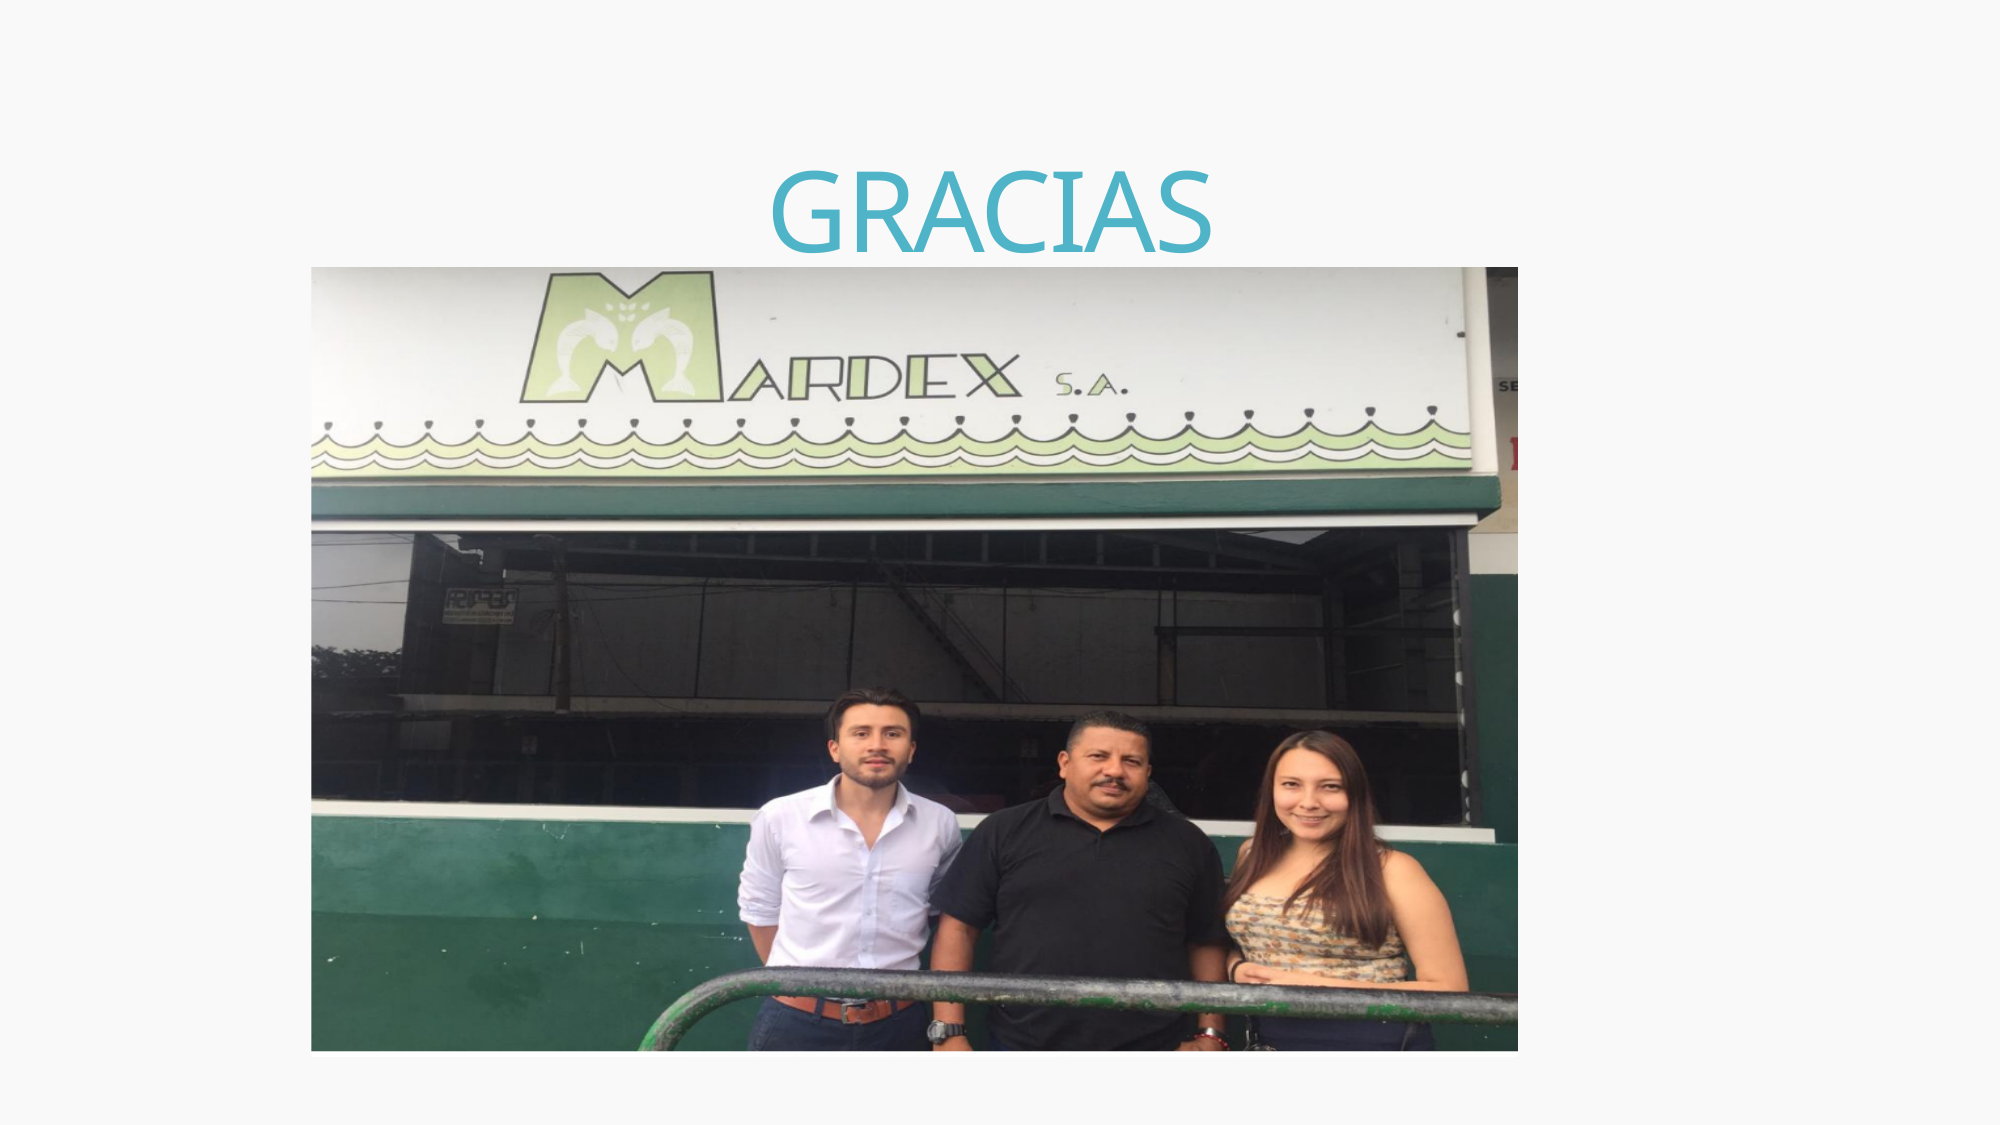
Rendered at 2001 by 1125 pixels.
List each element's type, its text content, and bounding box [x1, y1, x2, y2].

title GRACIAS [107, 81, 1875, 354]
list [310, 267, 1519, 1057]
